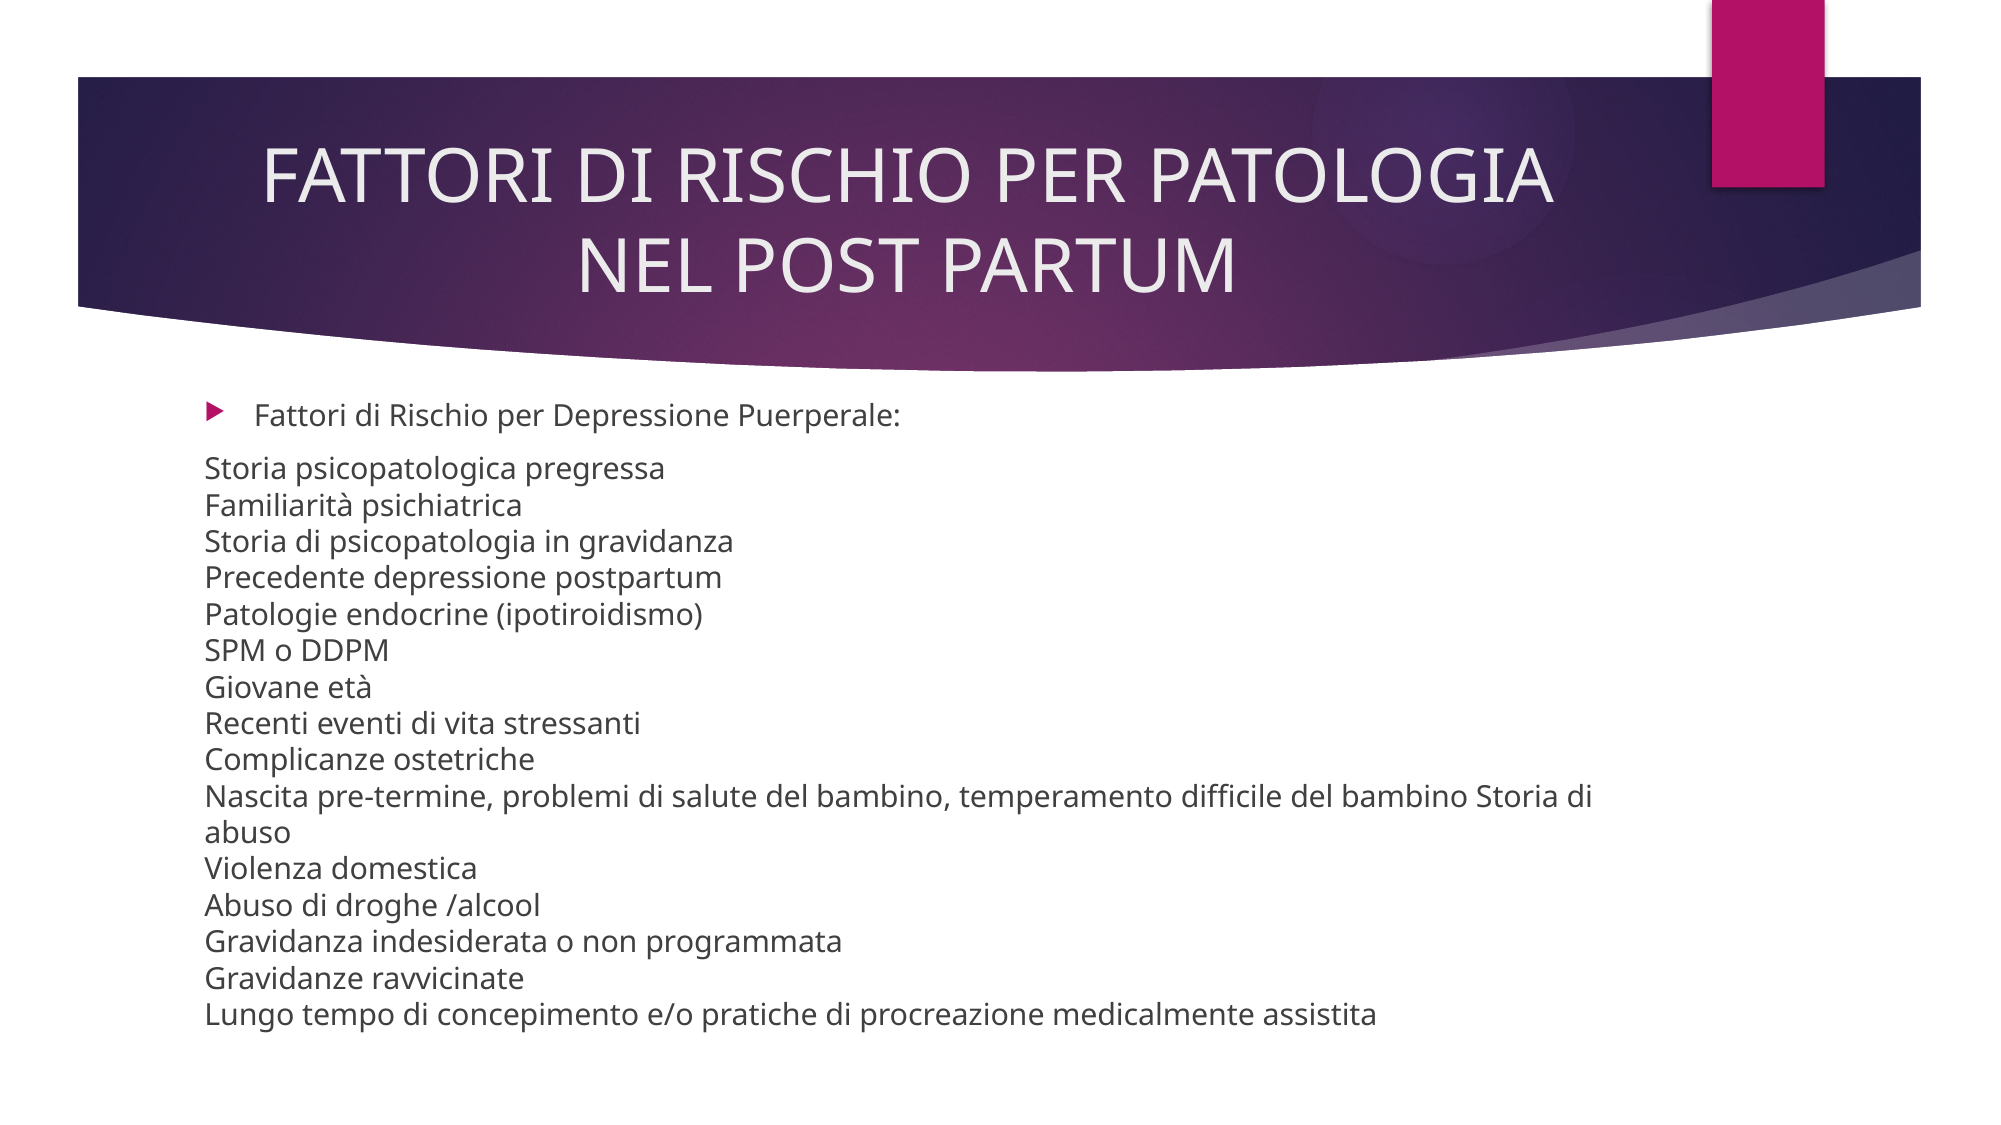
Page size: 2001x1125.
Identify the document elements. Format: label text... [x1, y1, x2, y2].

title FATTORI DI RISCHIO PER PATOLOGIA NEL POST PARTUM [189, 159, 1627, 276]
list Fattori di Rischio per Depressione Puerperale: Storia psicopatologica pregressa Familiarità psichiatrica Storia di psicopatologia in gravidanza Precedente depressione postpartum Patologie endocrine (ipotiroidismo) SPM o DDPM Giovane età Recenti eventi di vita stressanti Complicanze ostetriche Nascita pre-termine, problemi di salute del bambino, temperamento difficile del bambino Storia di abuso Violenza domestica Abuso di droghe /alcool Gravidanza indesiderata o non programmata Gravidanze ravvicinate Lungo tempo di concepimento e/o pratiche di procreazione medicalmente assistita [189, 388, 1638, 1078]
